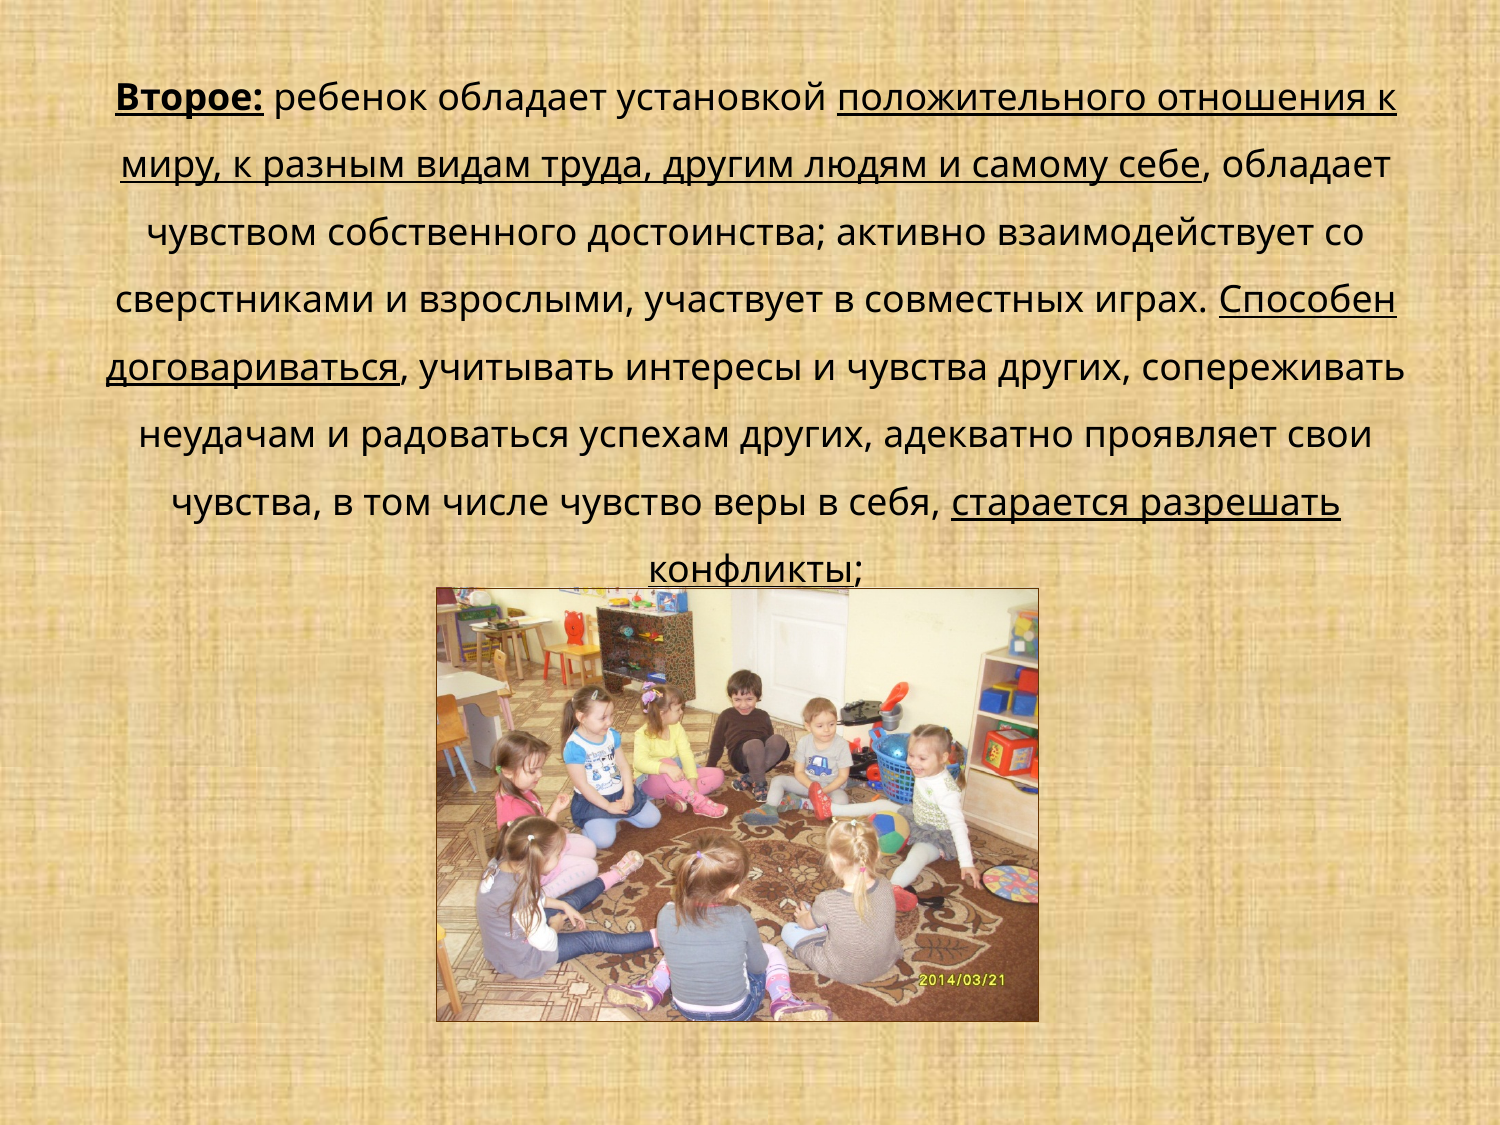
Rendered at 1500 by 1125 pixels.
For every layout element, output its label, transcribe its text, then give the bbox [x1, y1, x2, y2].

picture [0, 0, 1500, 1125]
text_box Второе: ребенок обладает установкой положительного отношения к миру, к разным видам труда, другим людям и самому себе, обладает чувством собственного достоинства; активно взаимодействует со сверстниками и взрослыми, участвует в совместных играх. Способен договариваться, учитывать интересы и чувства других, сопереживать неудачам и радоваться успехам других, адекватно проявляет свои чувства, в том числе чувство веры в себя, старается разрешать конфликты; [53, 42, 1459, 598]
